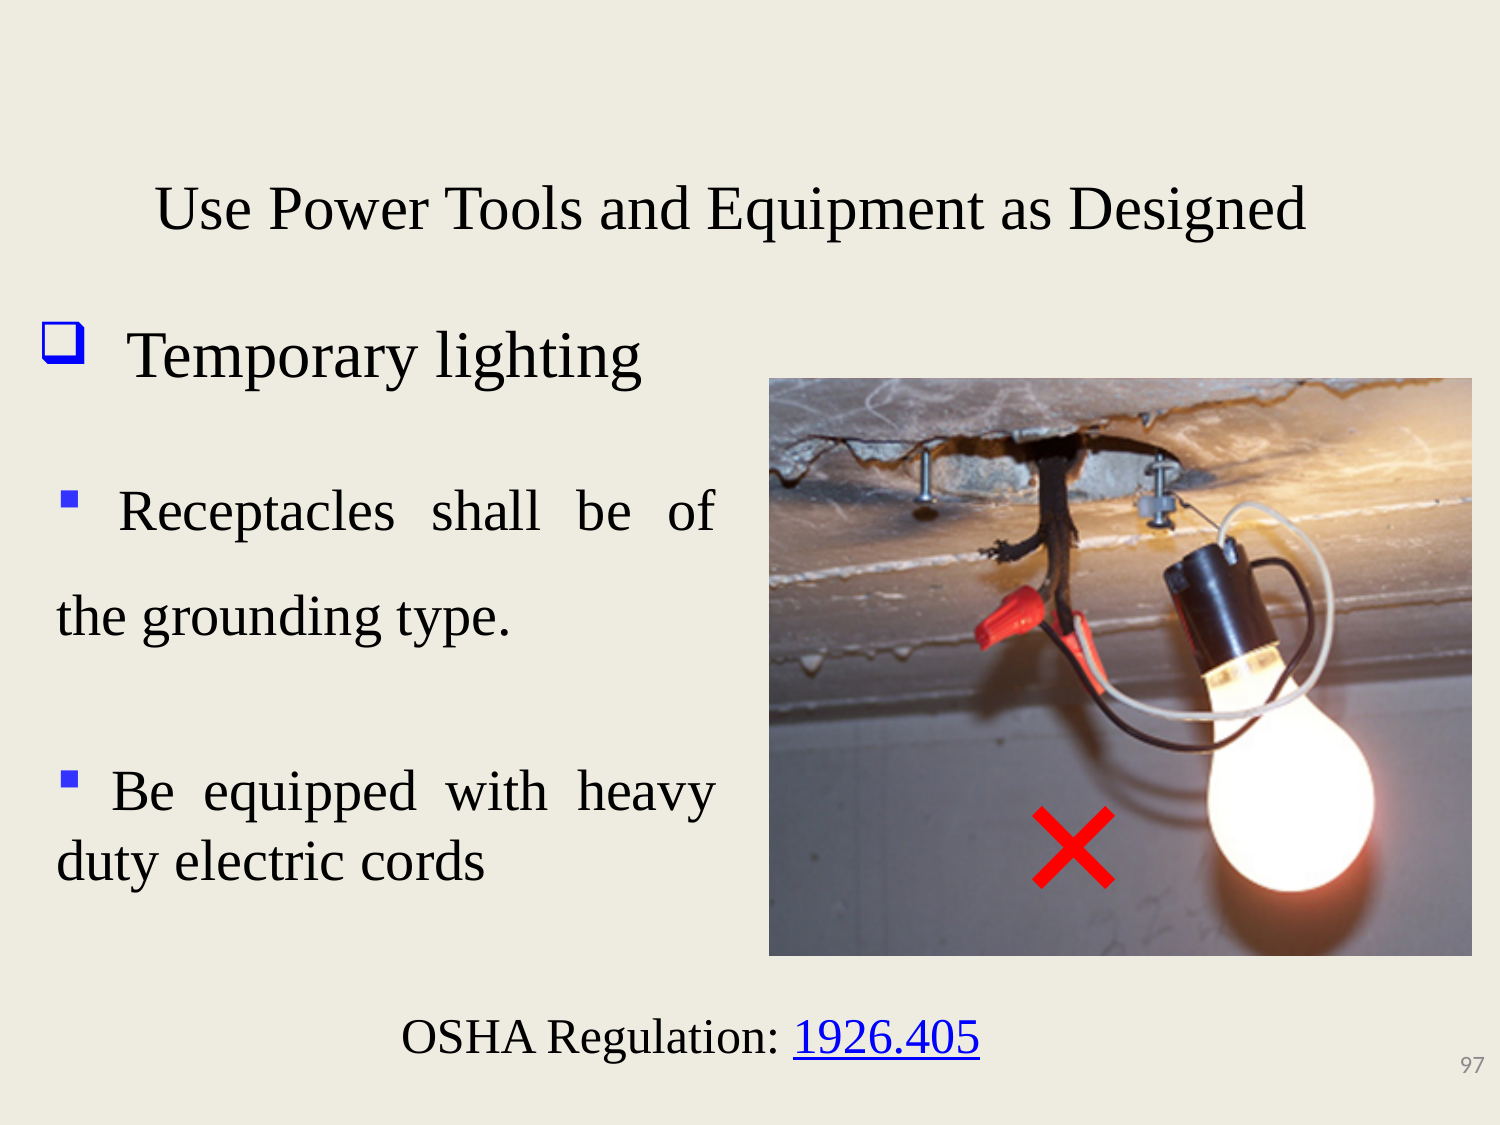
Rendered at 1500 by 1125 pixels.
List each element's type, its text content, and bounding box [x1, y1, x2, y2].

title Use Power Tools and Equipment as Designed [15, 157, 1463, 250]
slide_number 97 [1162, 1033, 1500, 1094]
text_box Temporary lighting [22, 303, 663, 399]
text_box OSHA Regulation: 1926.405 [386, 996, 996, 1072]
text_box Receptacles shall be of the grounding type. Be equipped with heavy duty electric cords [41, 429, 732, 900]
picture [769, 378, 1472, 957]
